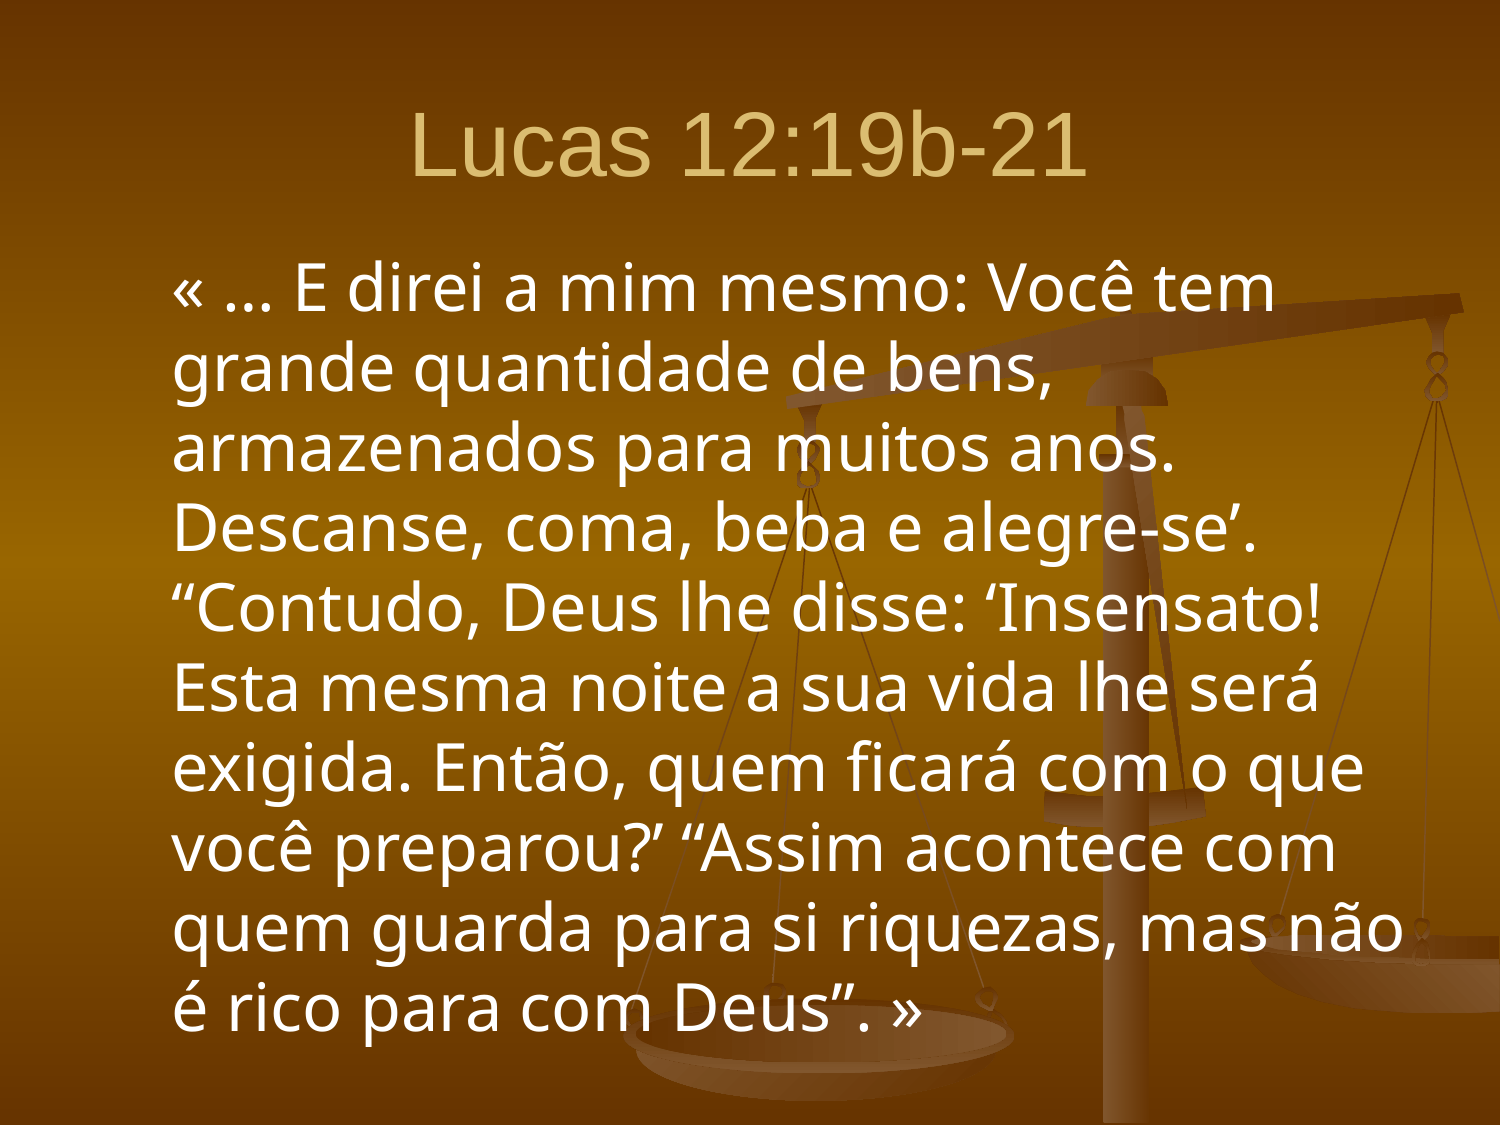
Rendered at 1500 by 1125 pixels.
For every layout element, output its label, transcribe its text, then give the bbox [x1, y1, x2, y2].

title Lucas 12:19b-21 [75, 45, 1425, 234]
list « … E direi a mim mesmo: Você tem grande quantidade de bens, armazenados para muitos anos. Descanse, coma, beba e alegre-se’. “Contudo, Deus lhe disse: ‘Insensato! Esta mesma noite a sua vida lhe será exigida. Então, quem ficará com o que você preparou?’ “Assim acontece com quem guarda para si riquezas, mas não é rico para com Deus”. » [99, 237, 1450, 1094]
